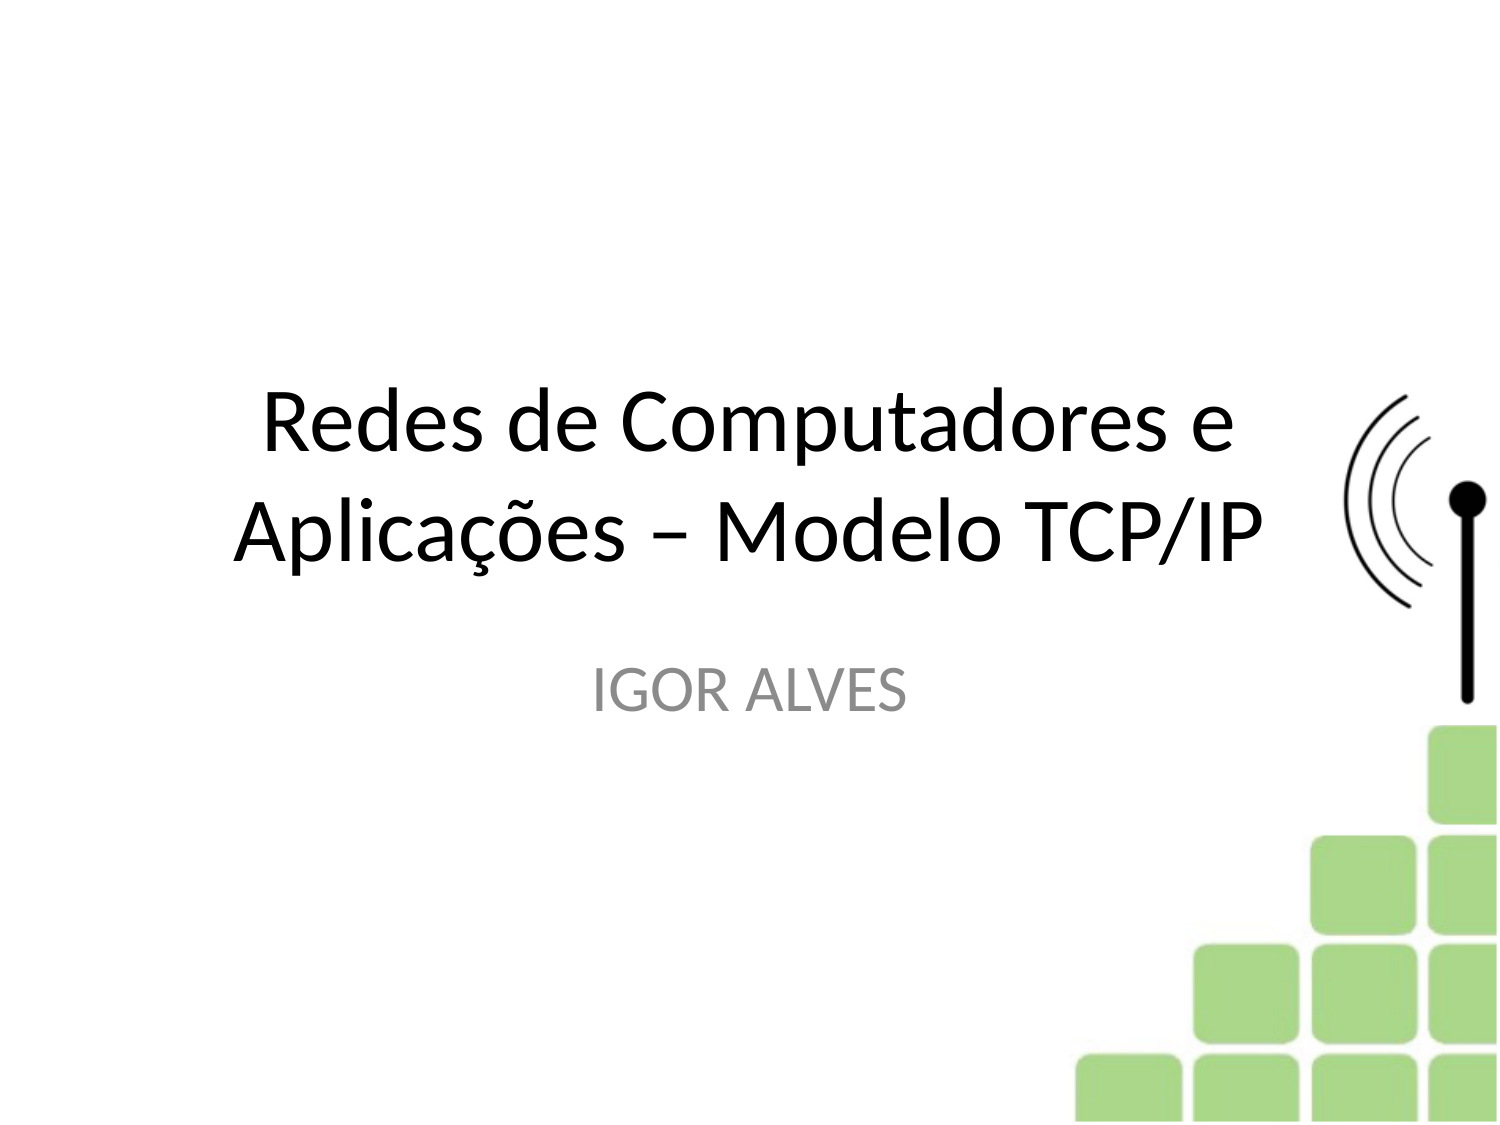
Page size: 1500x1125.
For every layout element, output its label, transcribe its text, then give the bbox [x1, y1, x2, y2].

subtitle IGOR ALVES [225, 637, 1275, 925]
picture [1007, 385, 1500, 1125]
title Redes de Computadores e Aplicações – Modelo TCP/IP [112, 349, 1388, 591]
